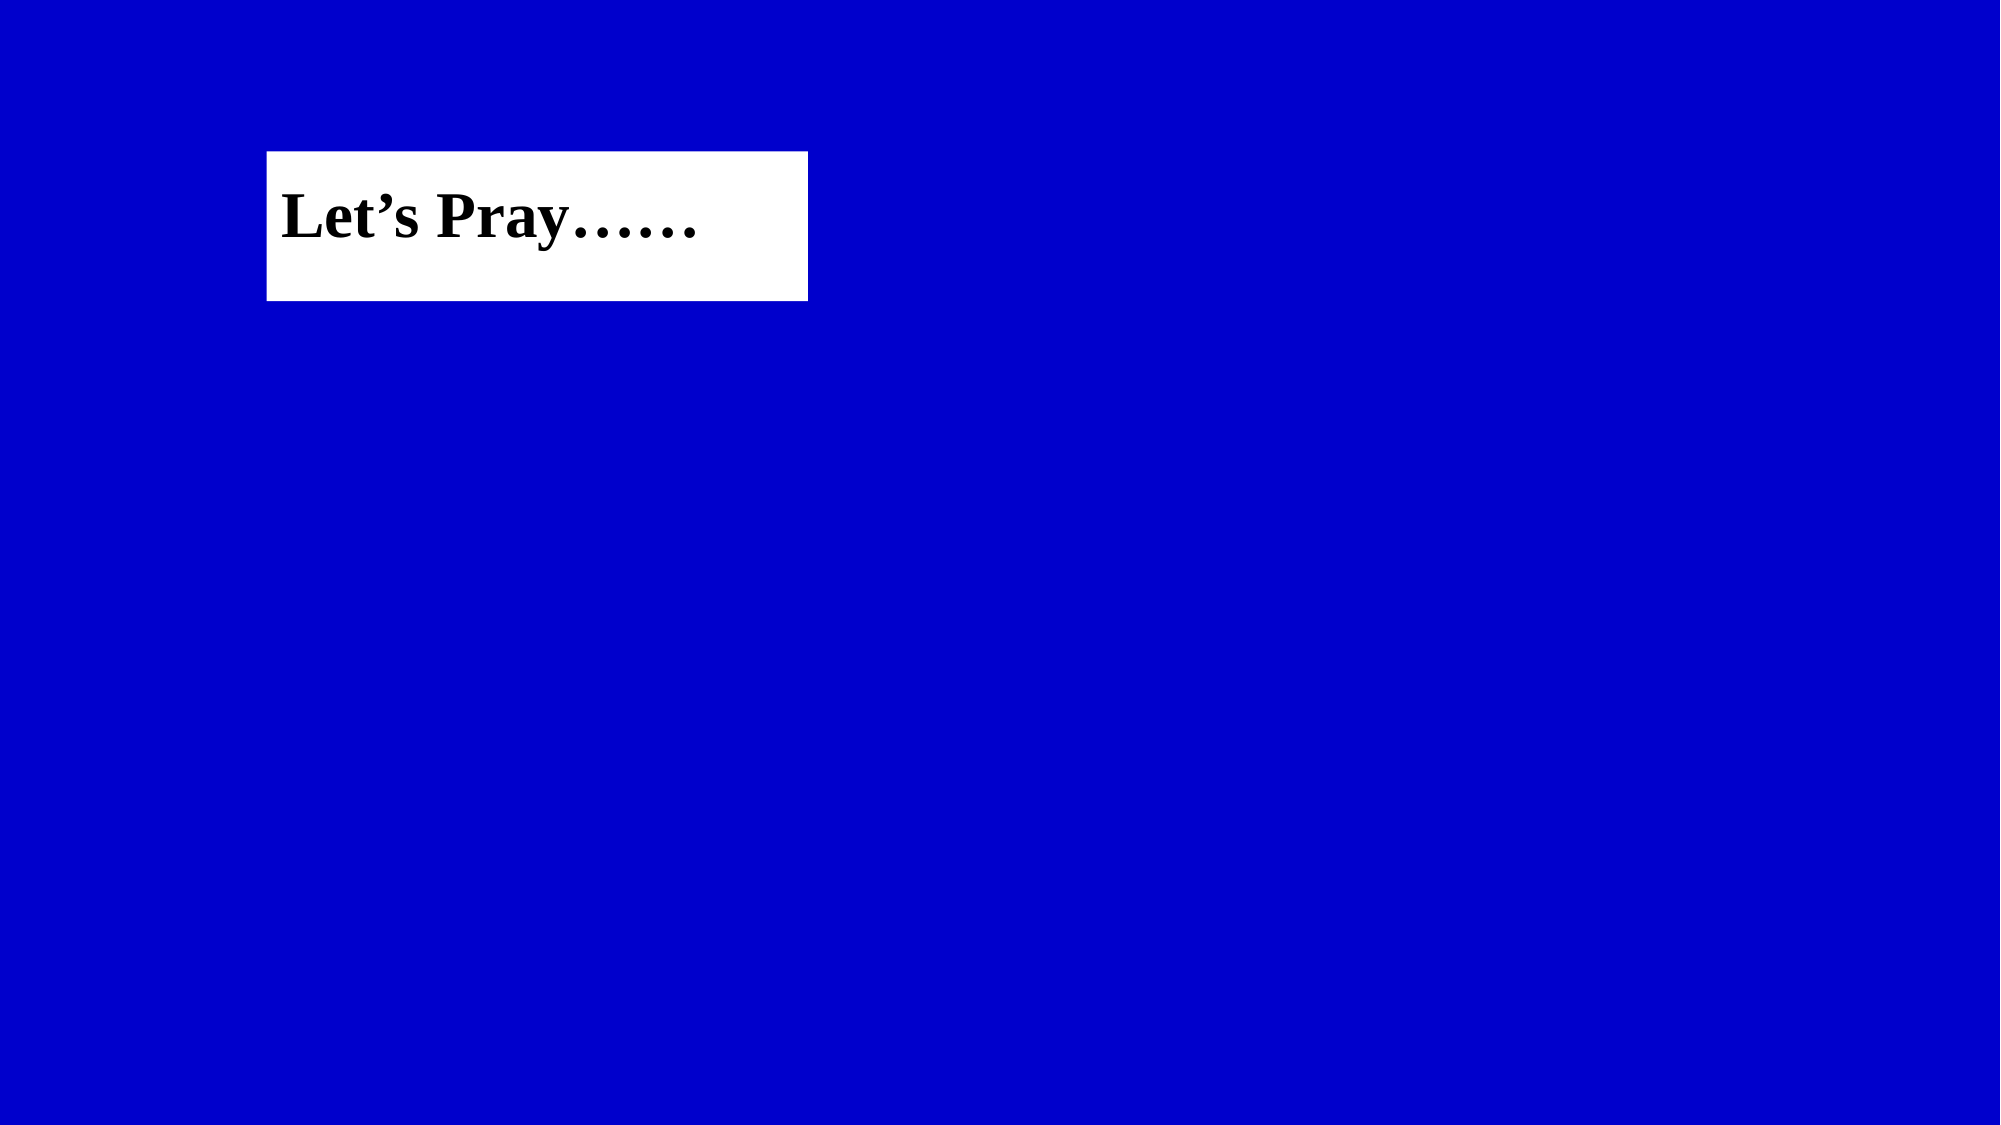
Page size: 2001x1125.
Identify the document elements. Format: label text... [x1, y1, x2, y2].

text_box Let’s Pray…… [266, 151, 808, 302]
